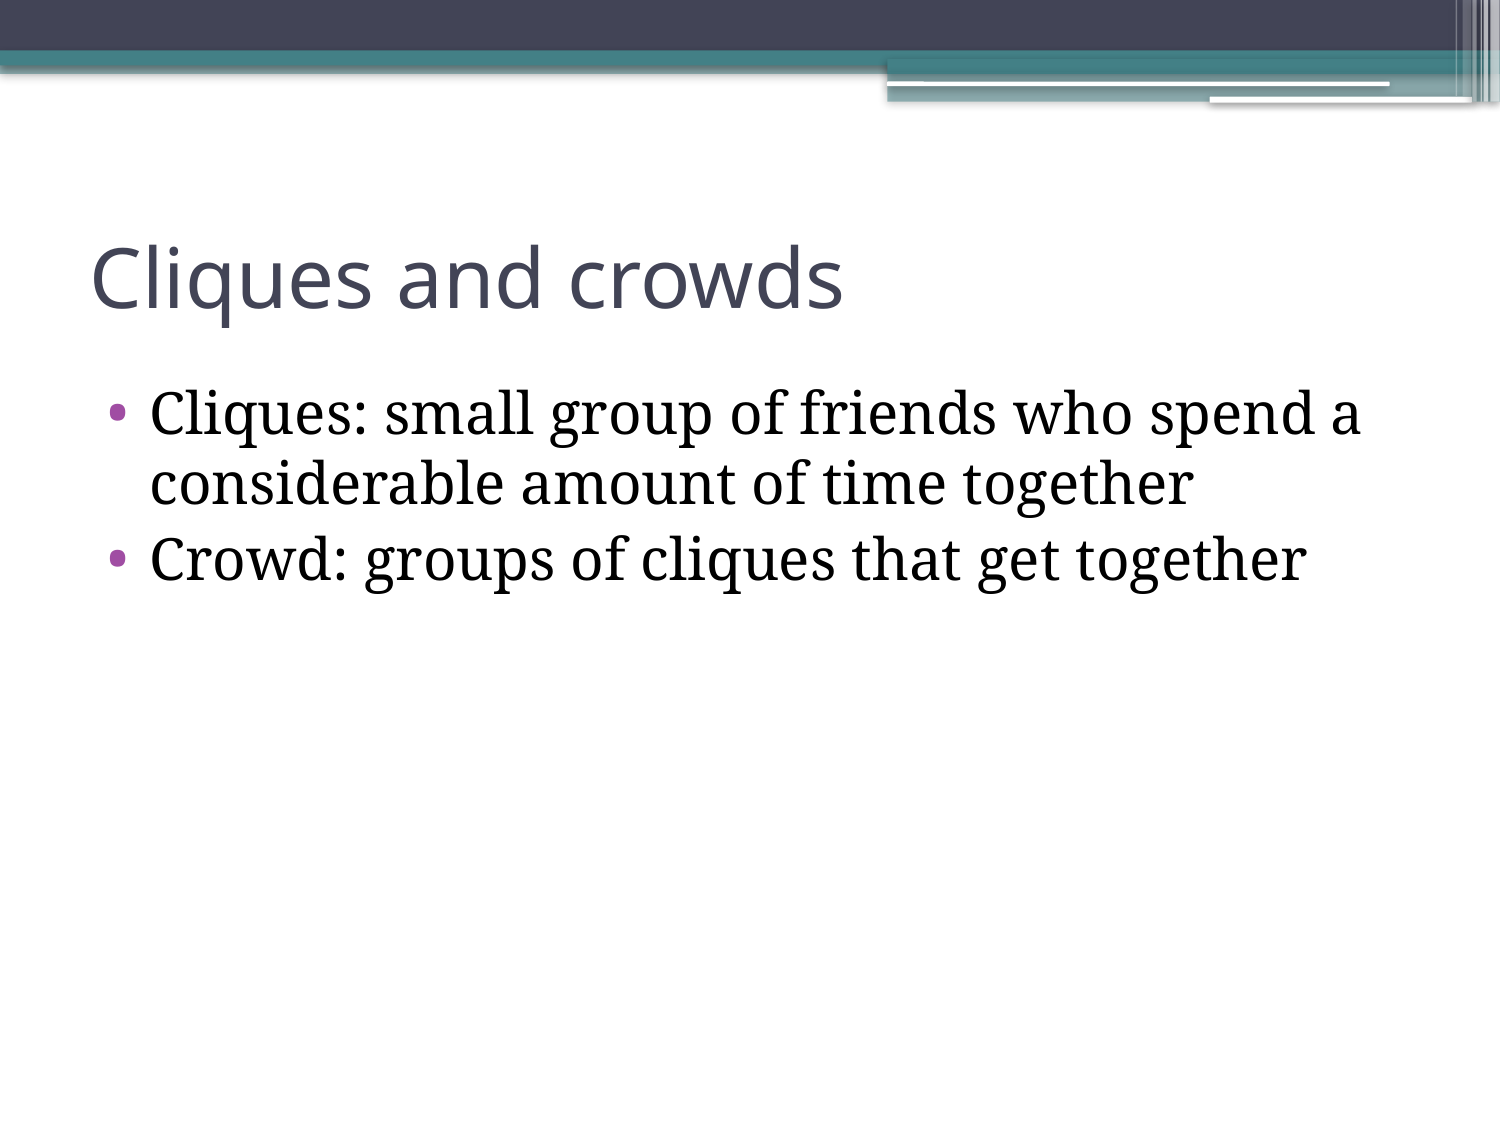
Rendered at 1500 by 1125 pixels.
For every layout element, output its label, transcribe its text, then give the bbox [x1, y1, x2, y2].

title Cliques and crowds [75, 187, 1425, 363]
list Cliques: small group of friends who spend a considerable amount of time together Crowd: groups of cliques that get together [75, 368, 1425, 1079]
